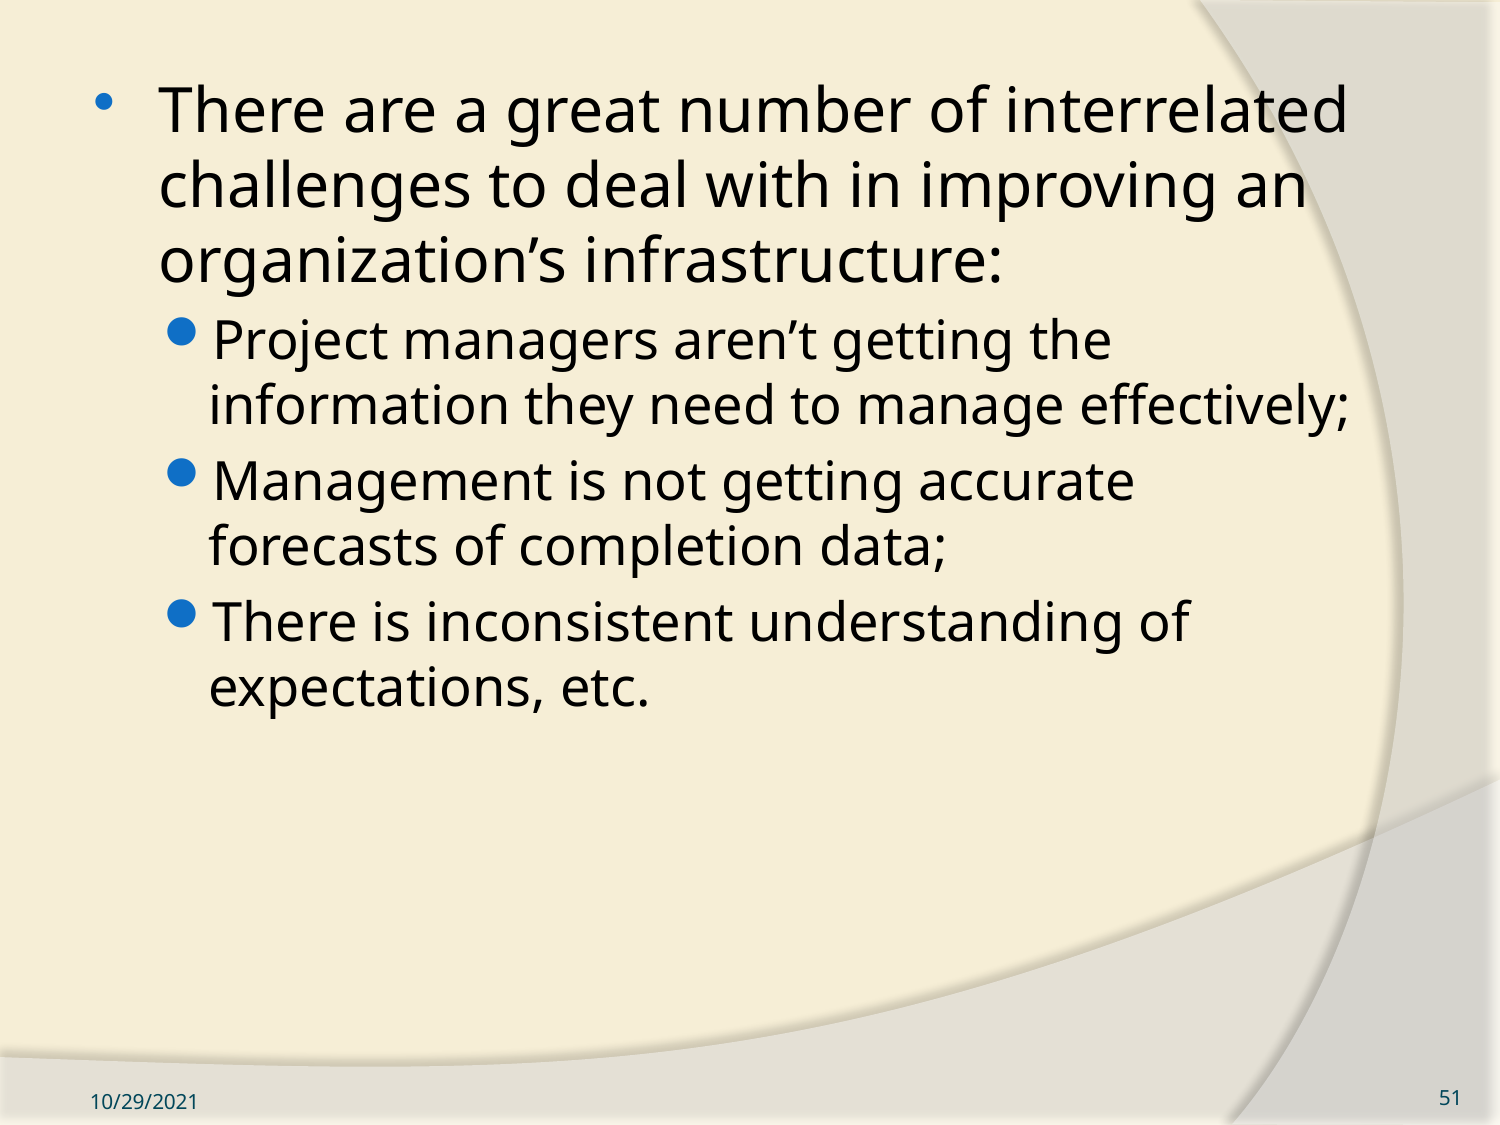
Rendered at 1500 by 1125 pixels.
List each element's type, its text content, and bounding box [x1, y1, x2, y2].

list There are a great number of interrelated challenges to deal with in improving an organization’s infrastructure: Project managers aren’t getting the information they need to manage effectively; Management is not getting accurate forecasts of completion data; There is inconsistent understanding of expectations, etc. [75, 62, 1375, 1063]
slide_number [75, 1053, 425, 1114]
slide_number 51 [1337, 1053, 1463, 1114]
